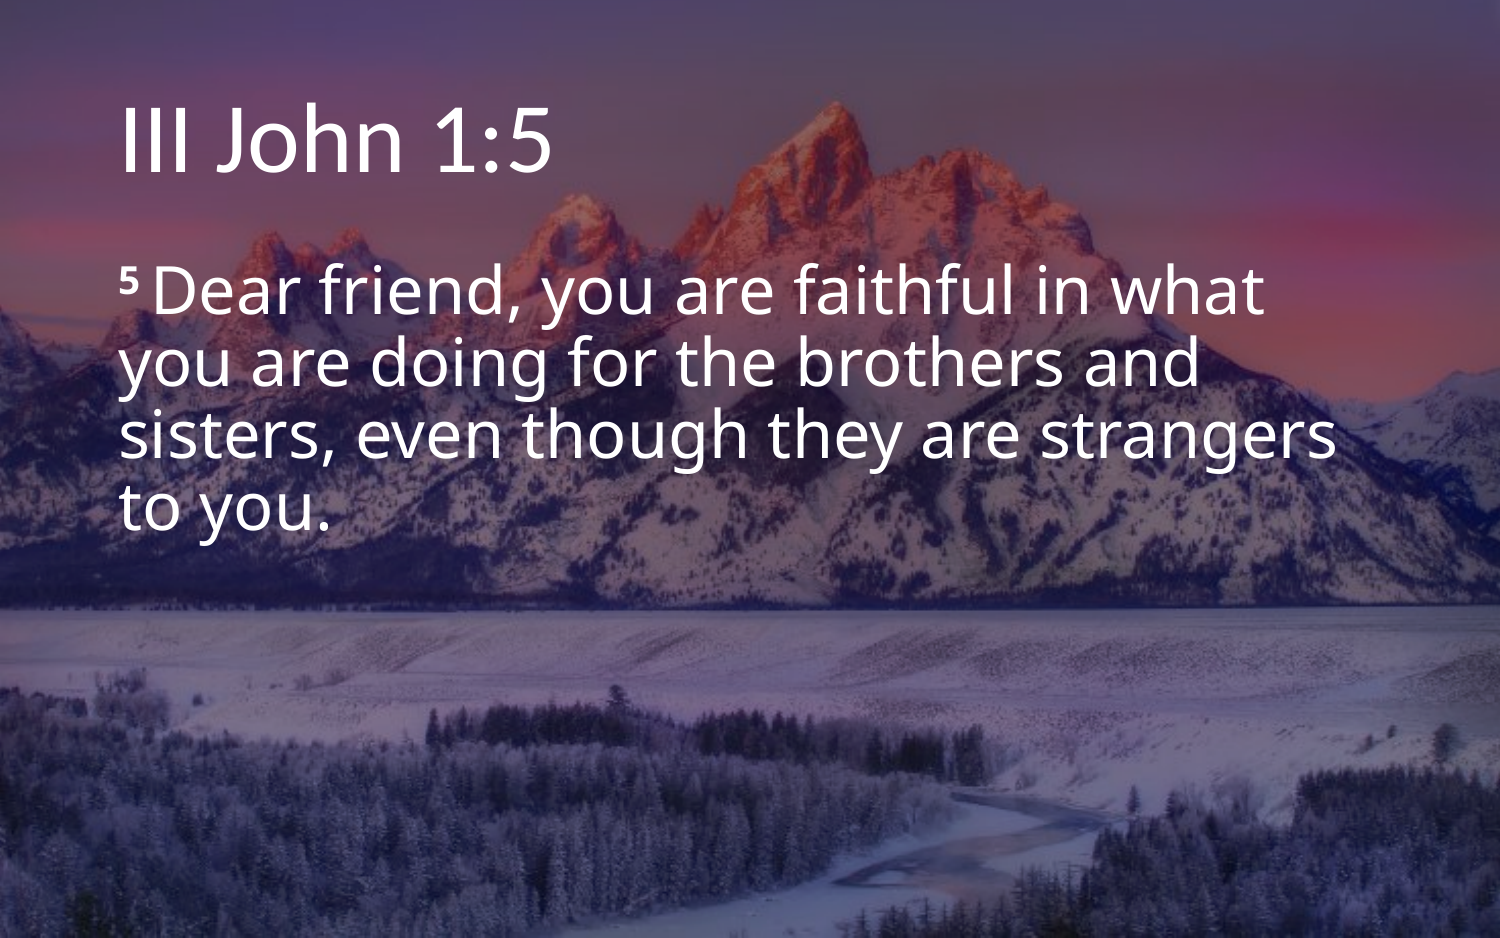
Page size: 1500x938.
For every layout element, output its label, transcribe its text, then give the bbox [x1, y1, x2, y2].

list 5 Dear friend, you are faithful in what you are doing for the brothers and sisters, even though they are strangers to you. [103, 249, 1397, 845]
title III John 1:5 [103, 49, 1397, 232]
picture [0, 0, 1500, 938]
